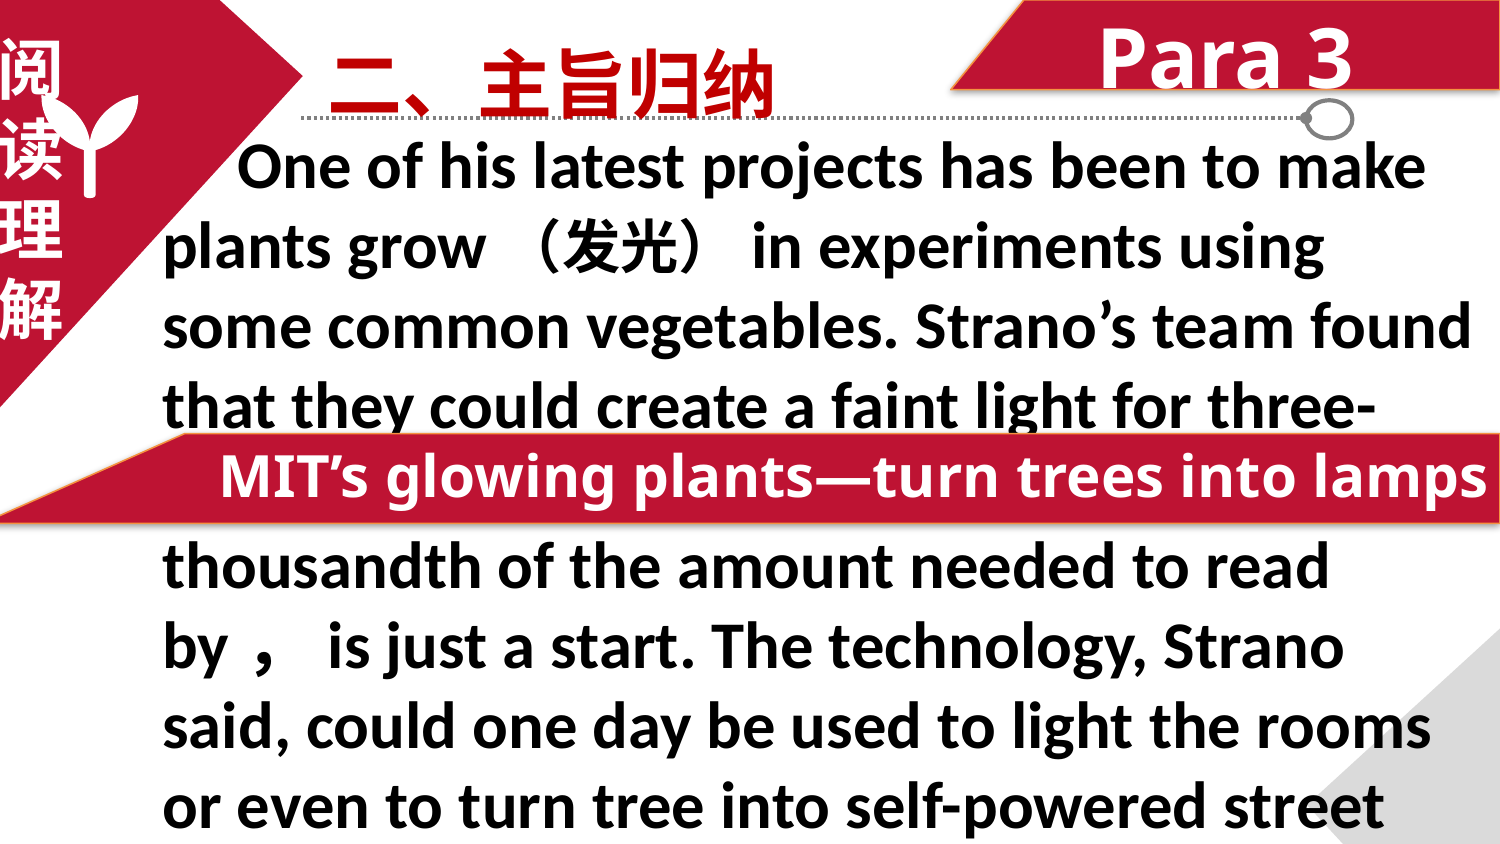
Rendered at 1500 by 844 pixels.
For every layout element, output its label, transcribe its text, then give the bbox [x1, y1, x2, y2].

text_box One of his latest projects has been to make plants grow（发光）in experiments using some common vegetables. Strano’s team found that they could create a faint light for three-and-a-half hours. The light，about one-thousandth of the amount needed to read by，is just a start. The technology, Strano said, could one day be used to light the rooms or even to turn tree into self-powered street lamps. [147, 531, 1500, 844]
text_box 二、主旨归纳 [312, 0, 1296, 98]
text_box MIT’s glowing plants—turn trees into lamps [0, 432, 1500, 525]
text_box One of his latest projects has been to make plants grow（发光）in experiments using some common vegetables. Strano’s team found that they could create a faint light for three-and-a-half hours. The light，about one-thousandth of the amount needed to read by，is just a start. The technology, Strano said, could one day be used to light the rooms or even to turn tree into self-powered street lamps. [147, 114, 1500, 446]
text_box Para 3 [1296, 0, 1500, 91]
text_box 阅 读 理 解 [0, 20, 248, 355]
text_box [300, 100, 1353, 139]
